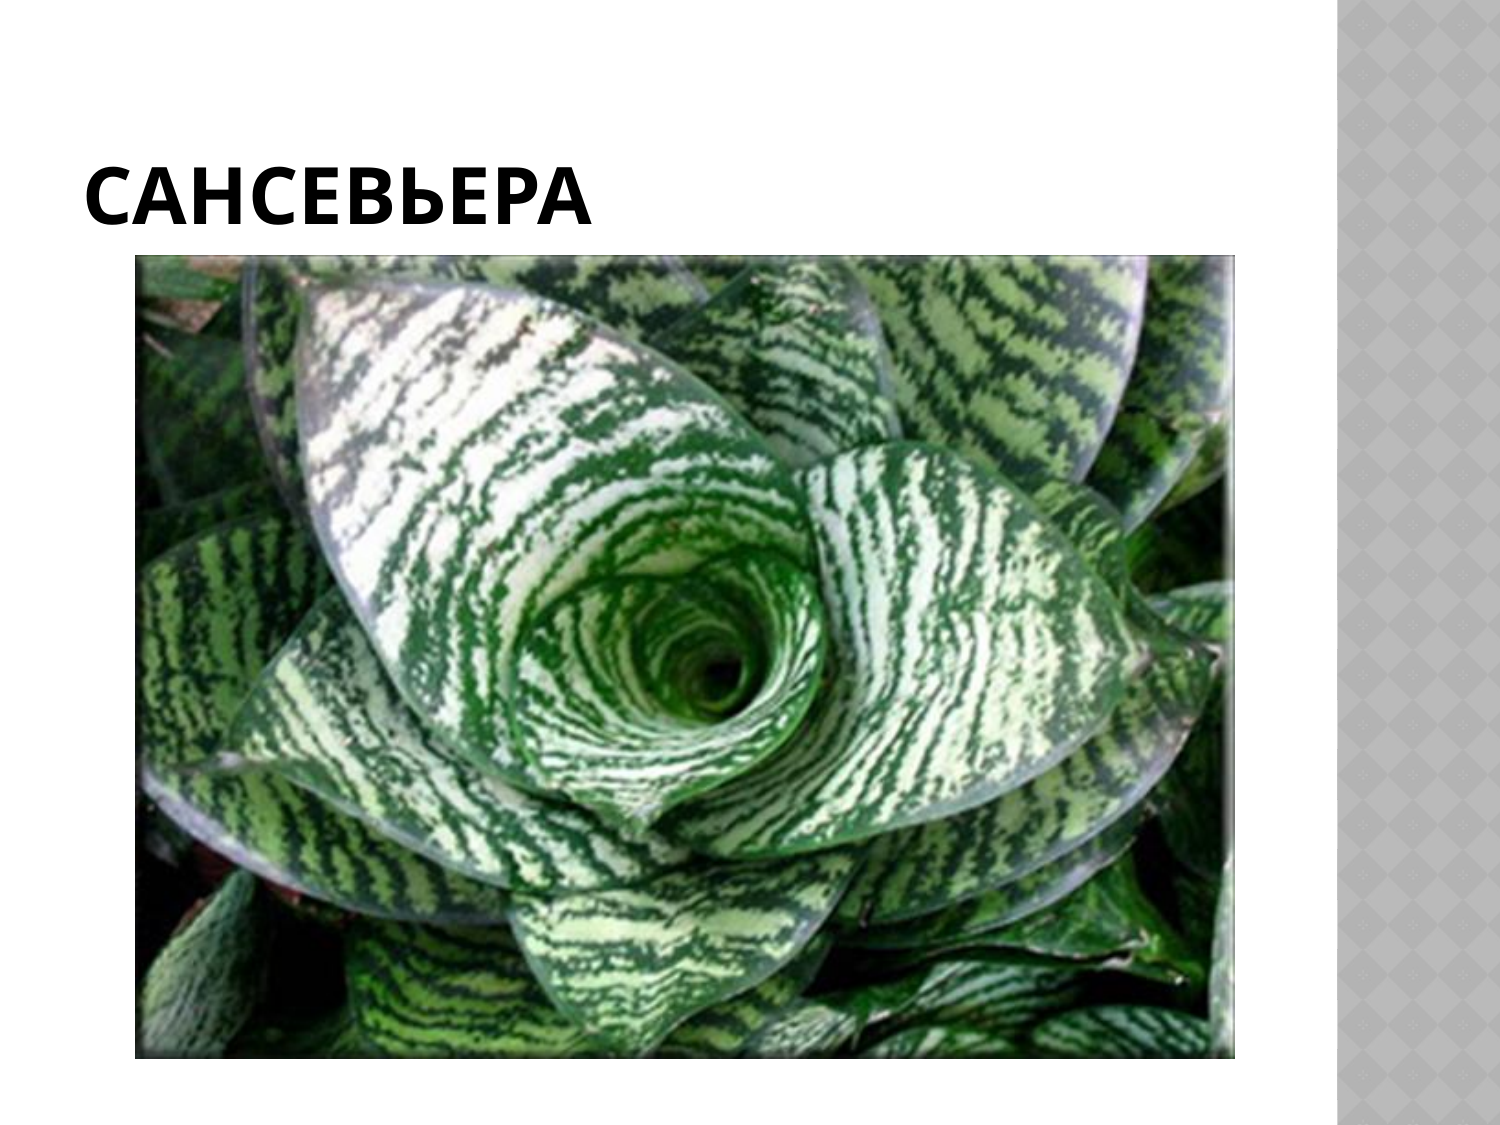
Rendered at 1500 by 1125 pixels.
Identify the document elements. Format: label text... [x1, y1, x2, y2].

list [135, 254, 1235, 1059]
title Сансевьера [75, 52, 1263, 240]
